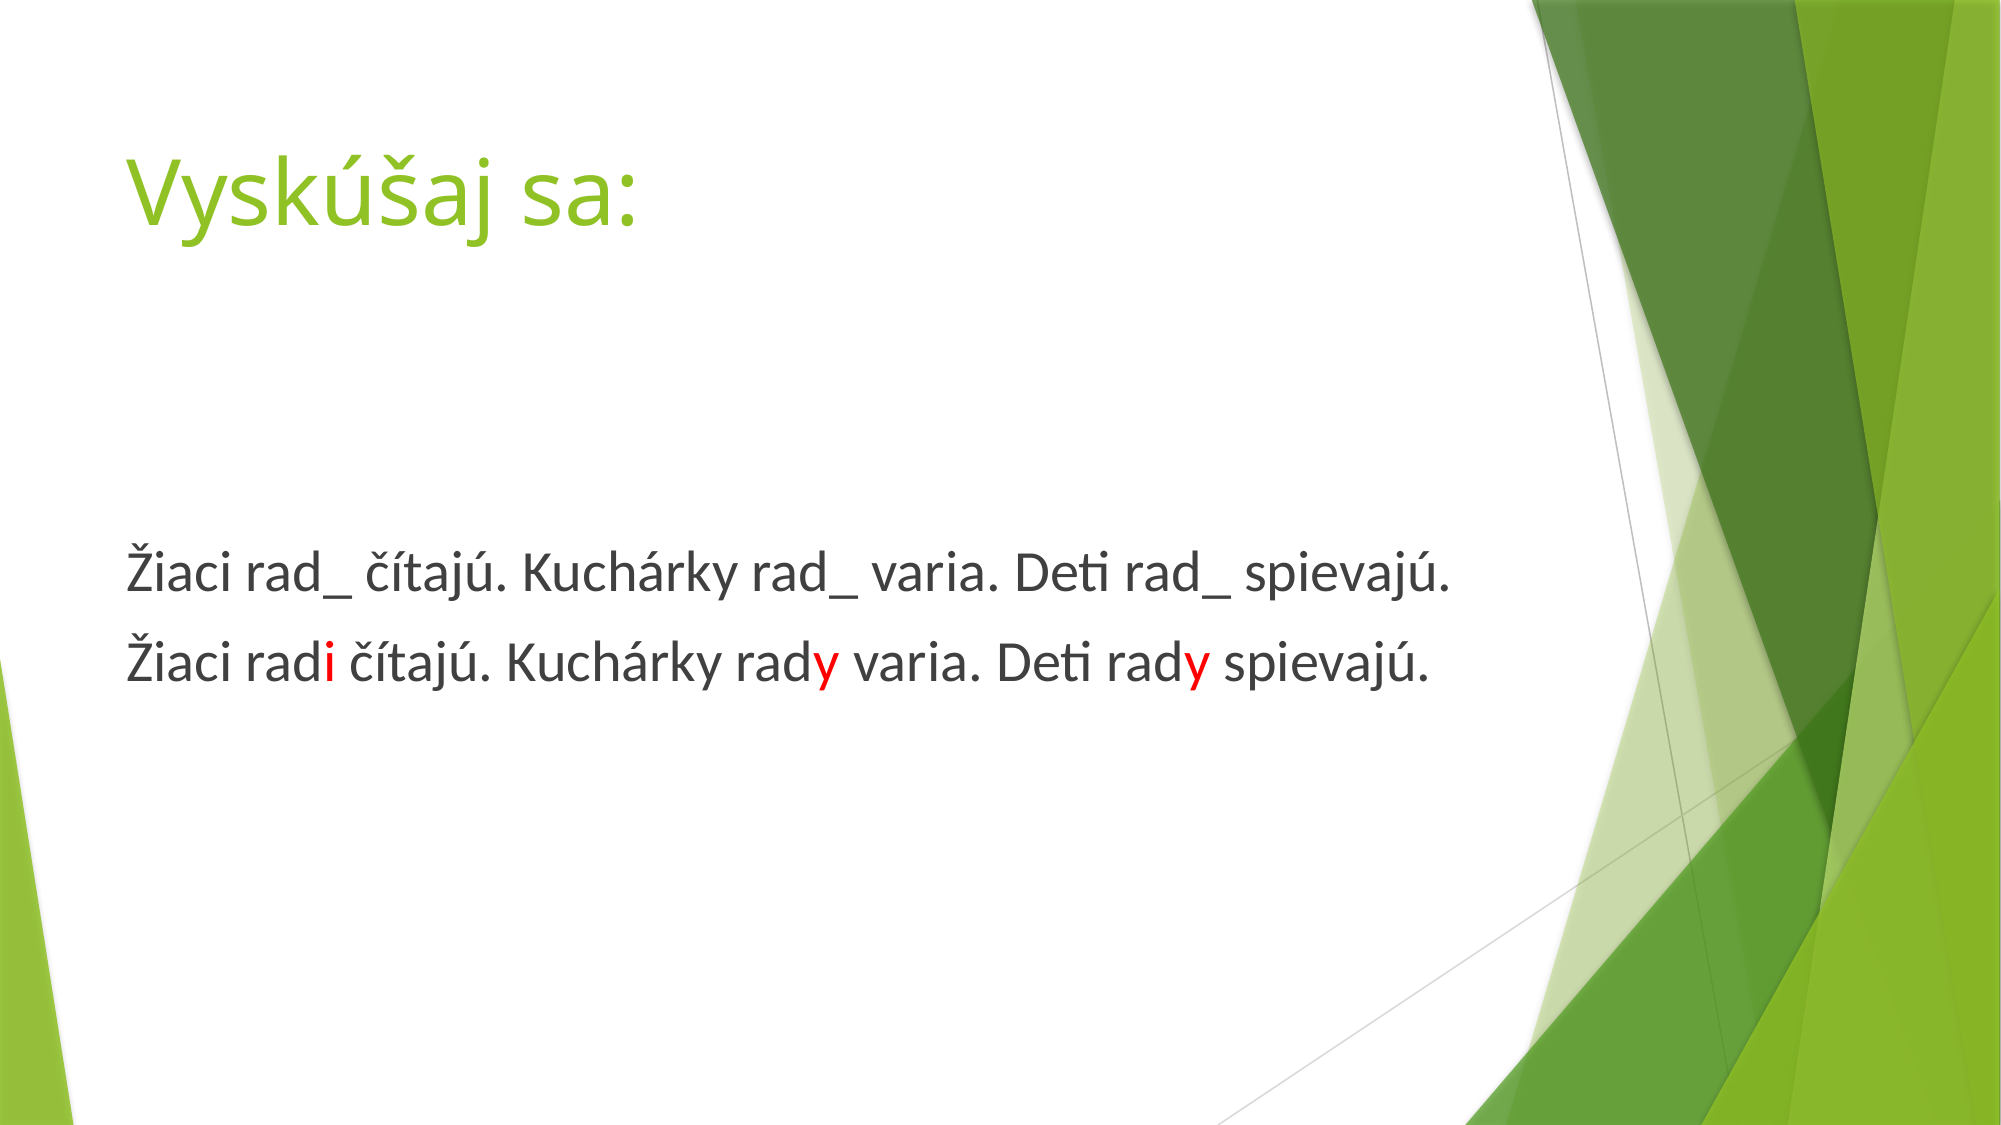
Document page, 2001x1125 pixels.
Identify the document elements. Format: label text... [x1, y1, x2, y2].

title Vyskúšaj sa: [111, 99, 1522, 279]
list Žiaci rad_ čítajú. Kuchárky rad_ varia. Deti rad_ spievajú. Žiaci radi čítajú. Kuchárky rady varia. Deti rady spievajú. [111, 326, 1522, 992]
